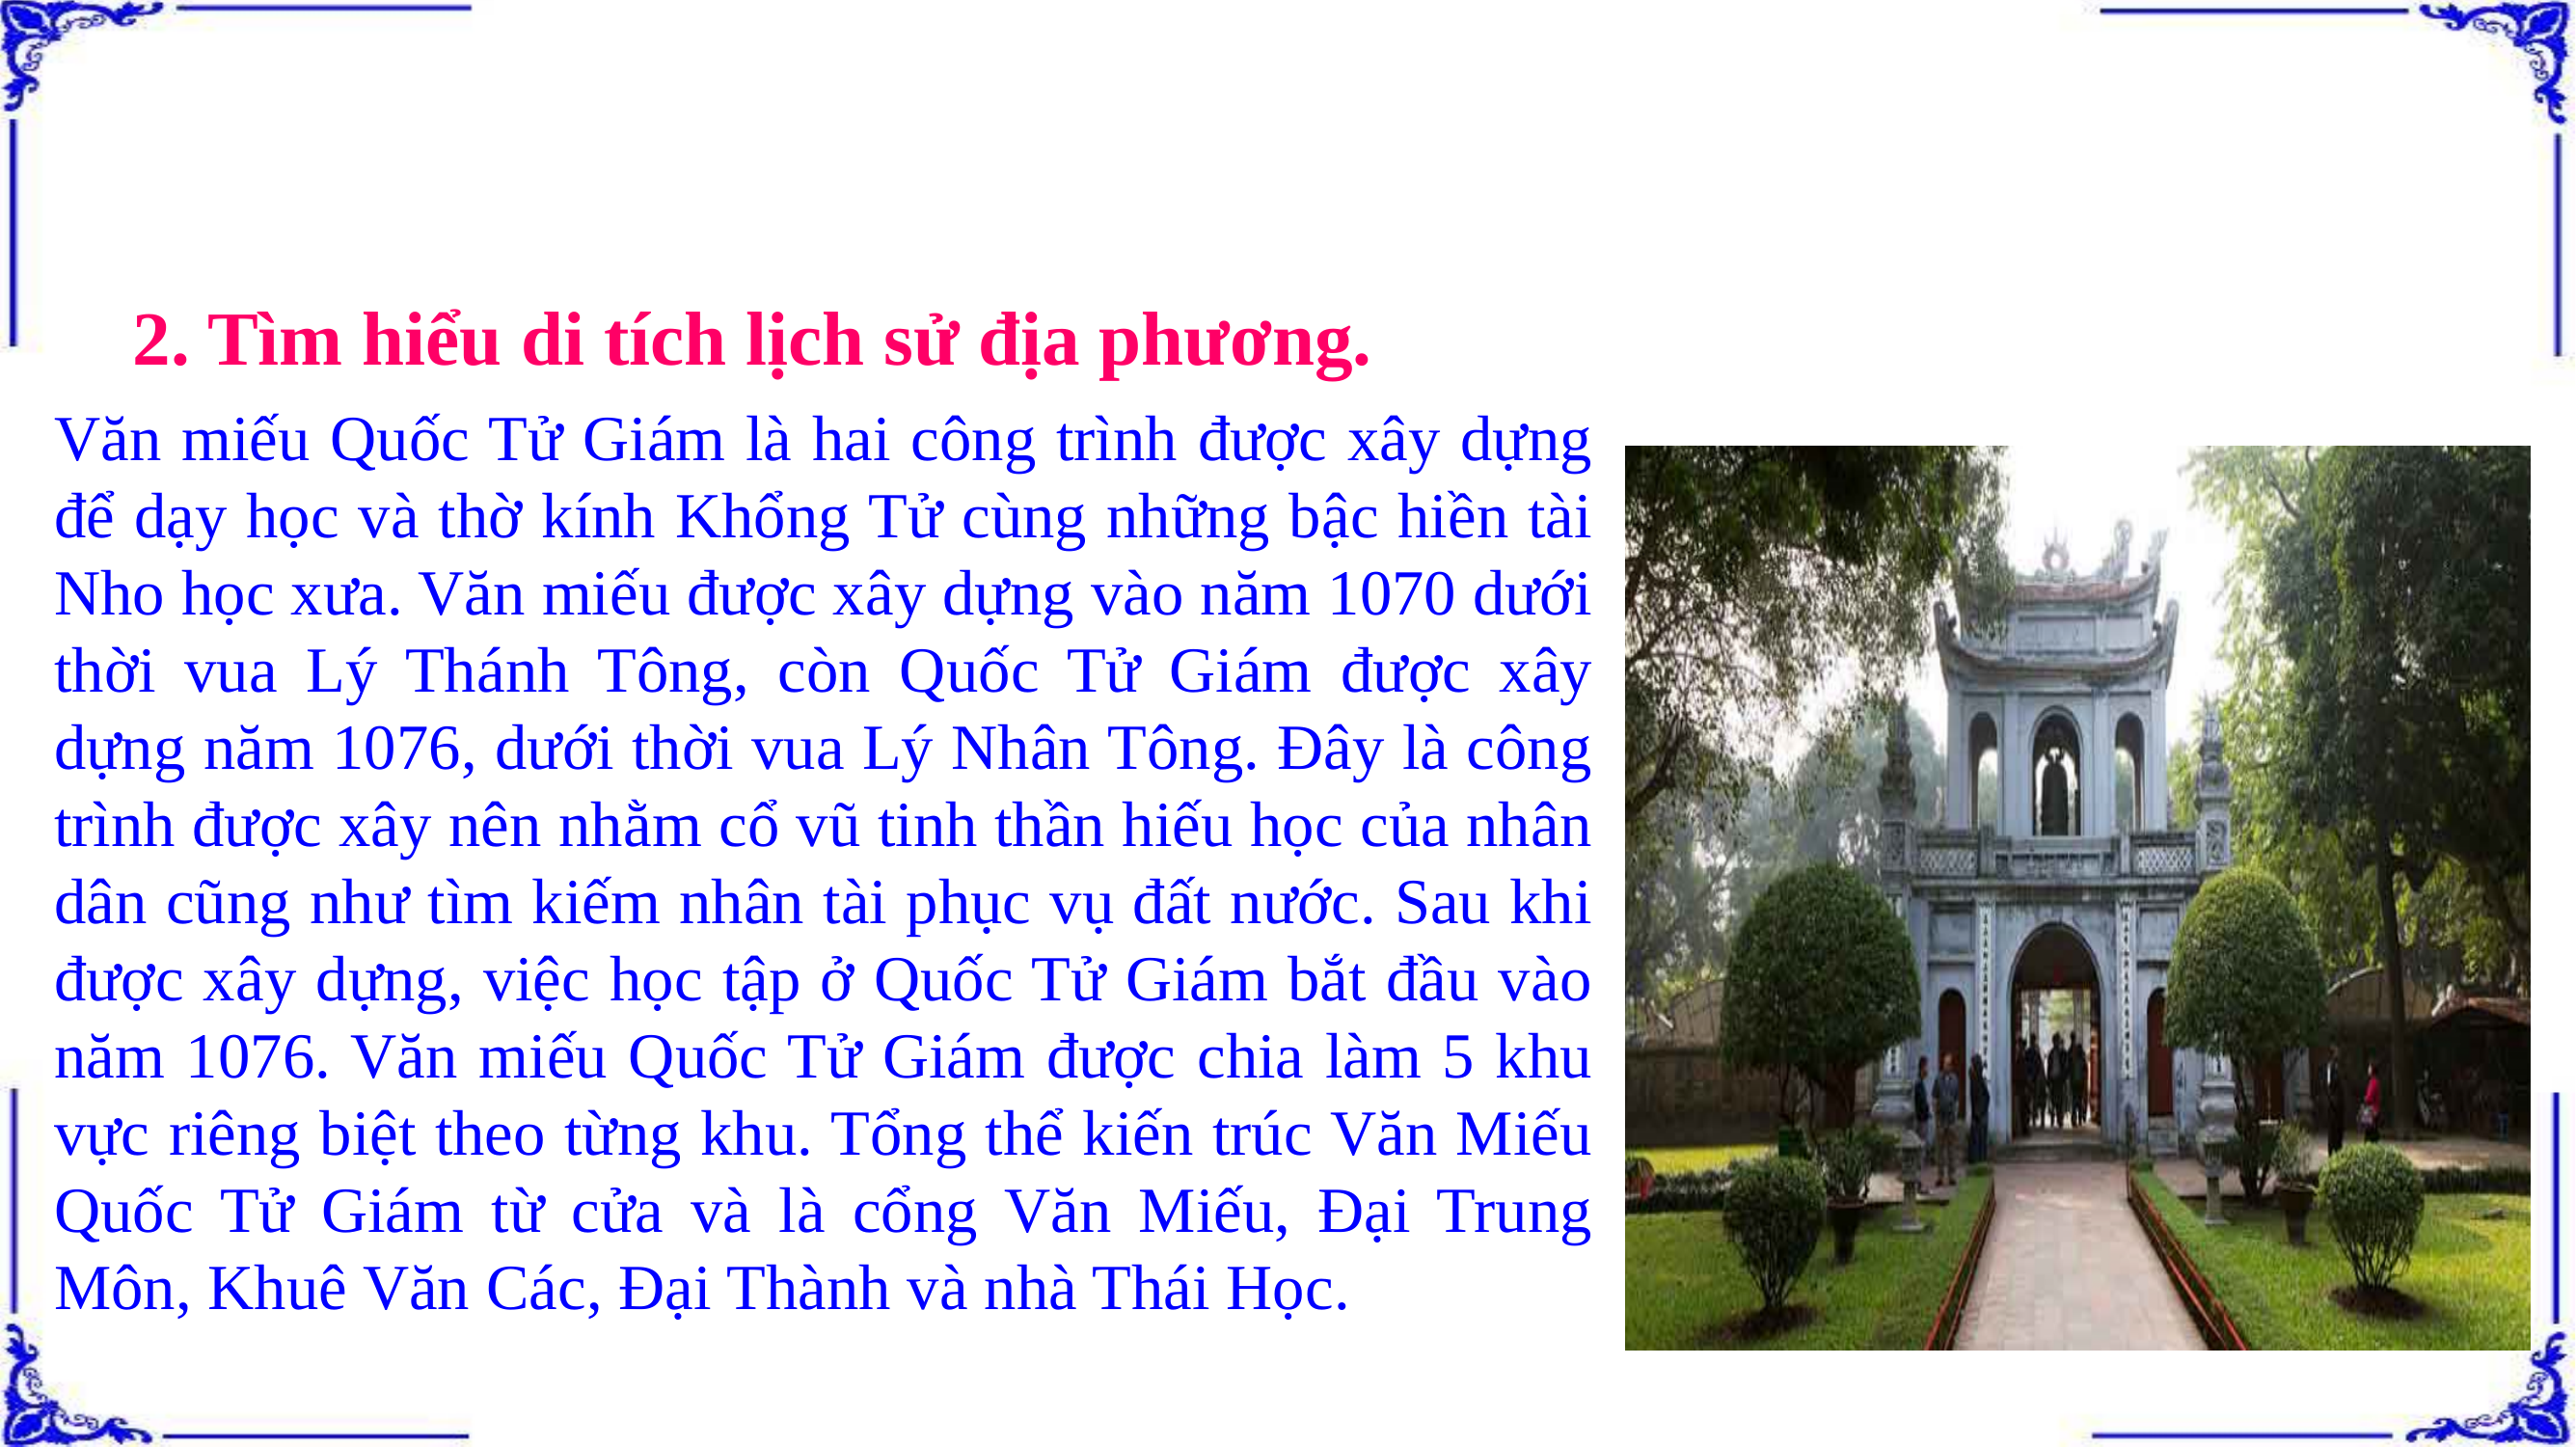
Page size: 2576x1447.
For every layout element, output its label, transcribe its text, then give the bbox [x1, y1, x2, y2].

text_box Văn miếu Quốc Tử Giám là hai công trình được xây dựng để dạy học và thờ kính Khổng Tử cùng những bậc hiền tài Nho học xưa. Văn miếu được xây dựng vào năm 1070 dưới thời vua Lý Thánh Tông, còn Quốc Tử Giám được xây dựng năm 1076, dưới thời vua Lý Nhân Tông. Đây là công trình được xây nên nhằm cổ vũ tinh thần hiếu học của nhân dân cũng như tìm kiếm nhân tài phục vụ đất nước. Sau khi được xây dựng, việc học tập ở Quốc Tử Giám bắt đầu vào năm 1076. Văn miếu Quốc Tử Giám được chia làm 5 khu vực riêng biệt theo từng khu. Tổng thể kiến trúc Văn Miếu Quốc Tử Giám từ cửa và là cổng Văn Miếu, Đại Trung Môn, Khuê Văn Các, Đại Thành và nhà Thái Học. [40, 389, 1610, 1329]
picture [0, 0, 2576, 1447]
text_box 2. Tìm hiểu di tích lịch sử địa phương. [118, 282, 1659, 389]
